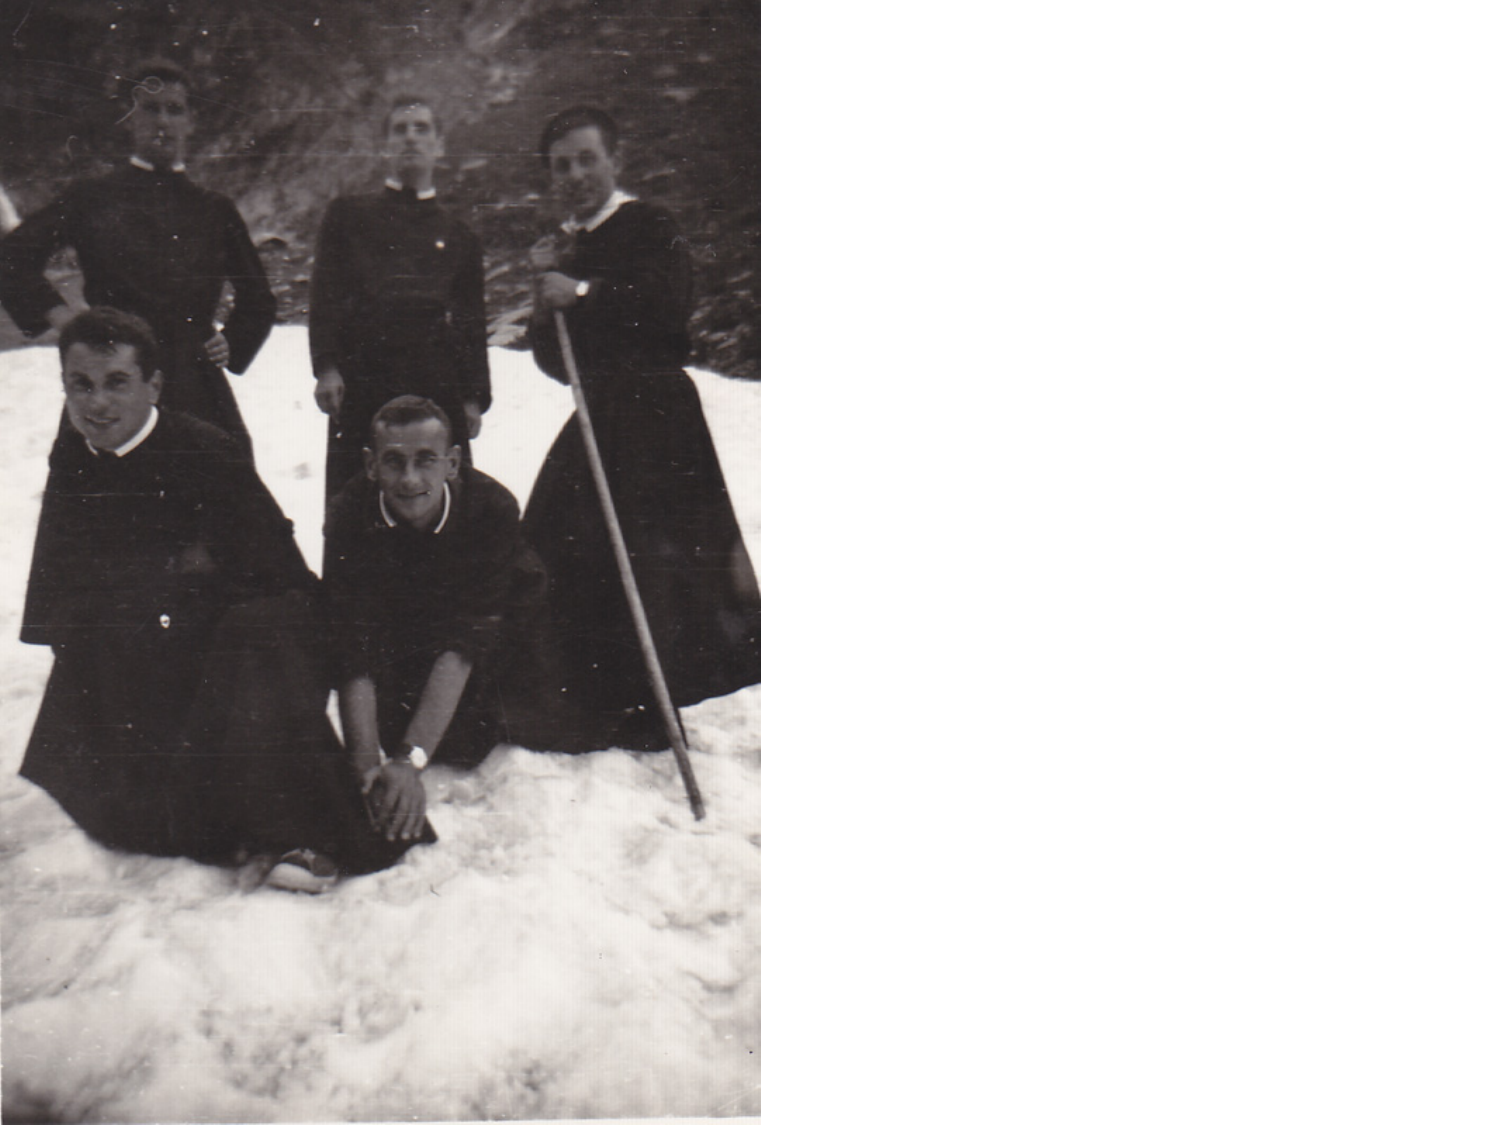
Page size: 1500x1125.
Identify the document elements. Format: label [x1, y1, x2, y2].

picture [0, 0, 761, 1125]
